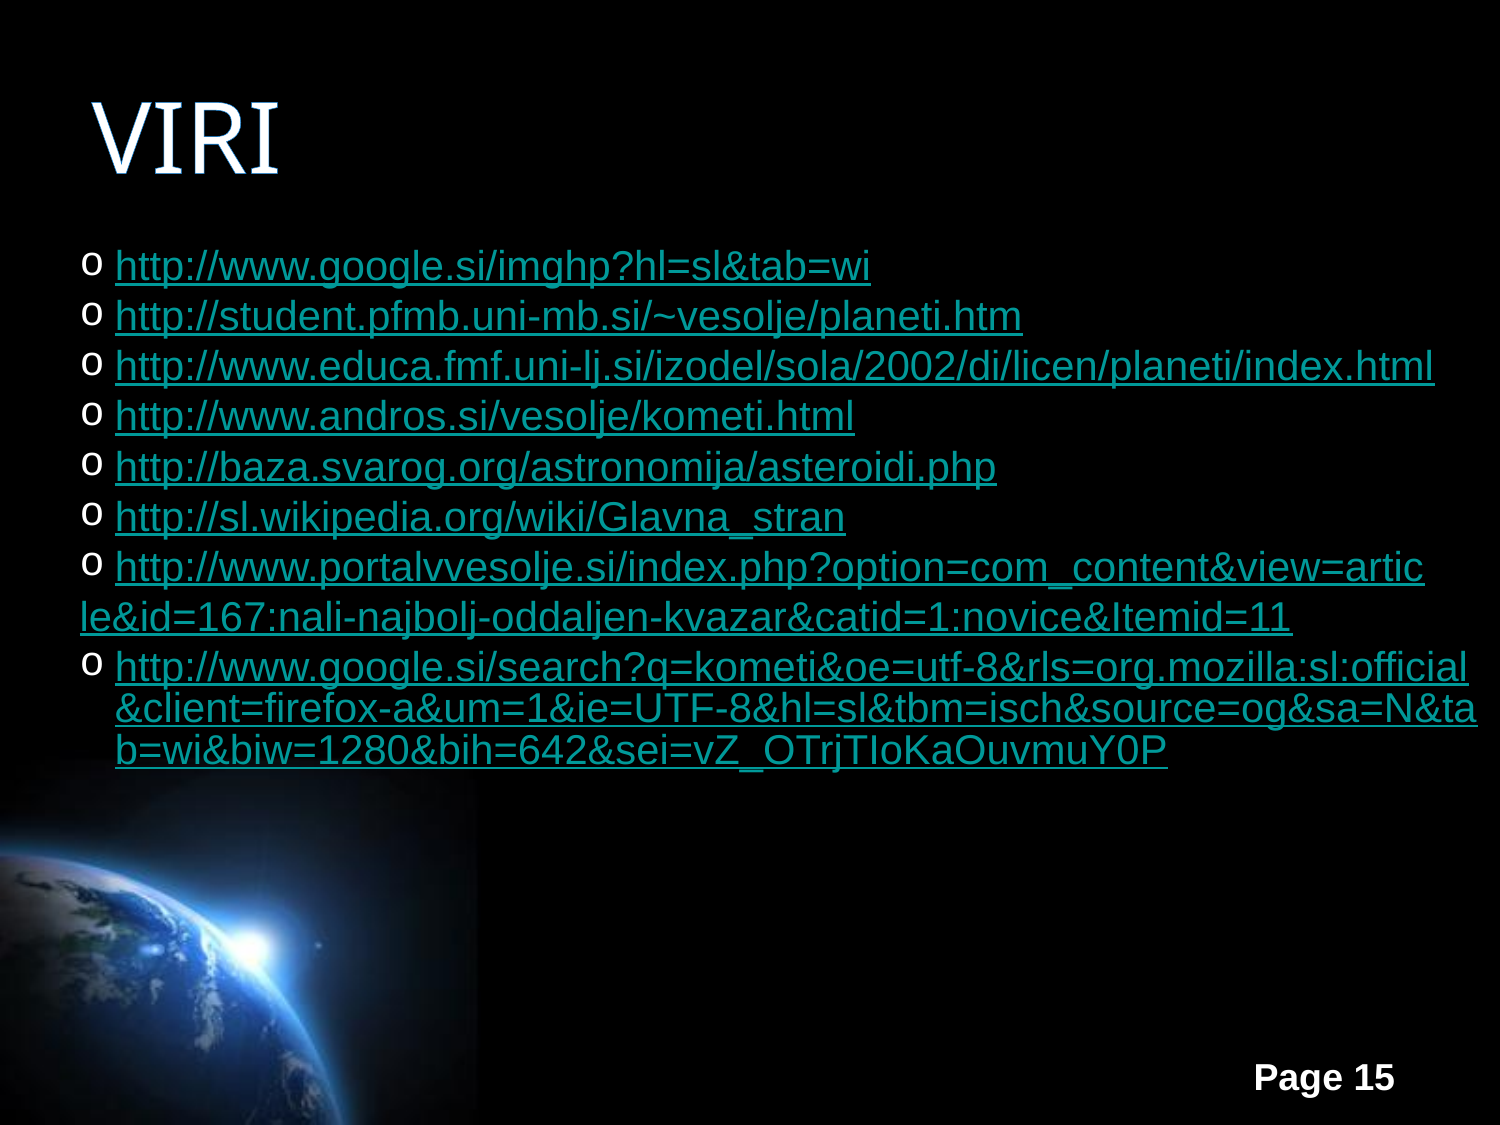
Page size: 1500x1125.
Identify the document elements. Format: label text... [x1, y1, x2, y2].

text_box http://www.google.si/imghp?hl=sl&tab=wi http://student.pfmb.uni-mb.si/~vesolje/planeti.htm http://www.educa.fmf.uni-lj.si/izodel/sola/2002/di/licen/planeti/index.html http://www.andros.si/vesolje/kometi.html http://baza.svarog.org/astronomija/asteroidi.php http://sl.wikipedia.org/wiki/Glavna_stran http://www.portalvvesolje.si/index.php?option=com_content&view=artic le&id=167:nali-najbolj-oddaljen-kvazar&catid=1:novice&Itemid=11 http://www.google.si/search?q=kometi&oe=utf-8&rls=org.mozilla:sl:official&client=firefox-a&um=1&ie=UTF-8&hl=sl&tbm=isch&source=og&sa=N&tab=wi&biw=1280&bih=642&sei=vZ_OTrjTIoKaOuvmuY0P [64, 231, 1500, 797]
picture [0, 0, 1500, 1125]
text_box VIRI [76, 66, 597, 202]
